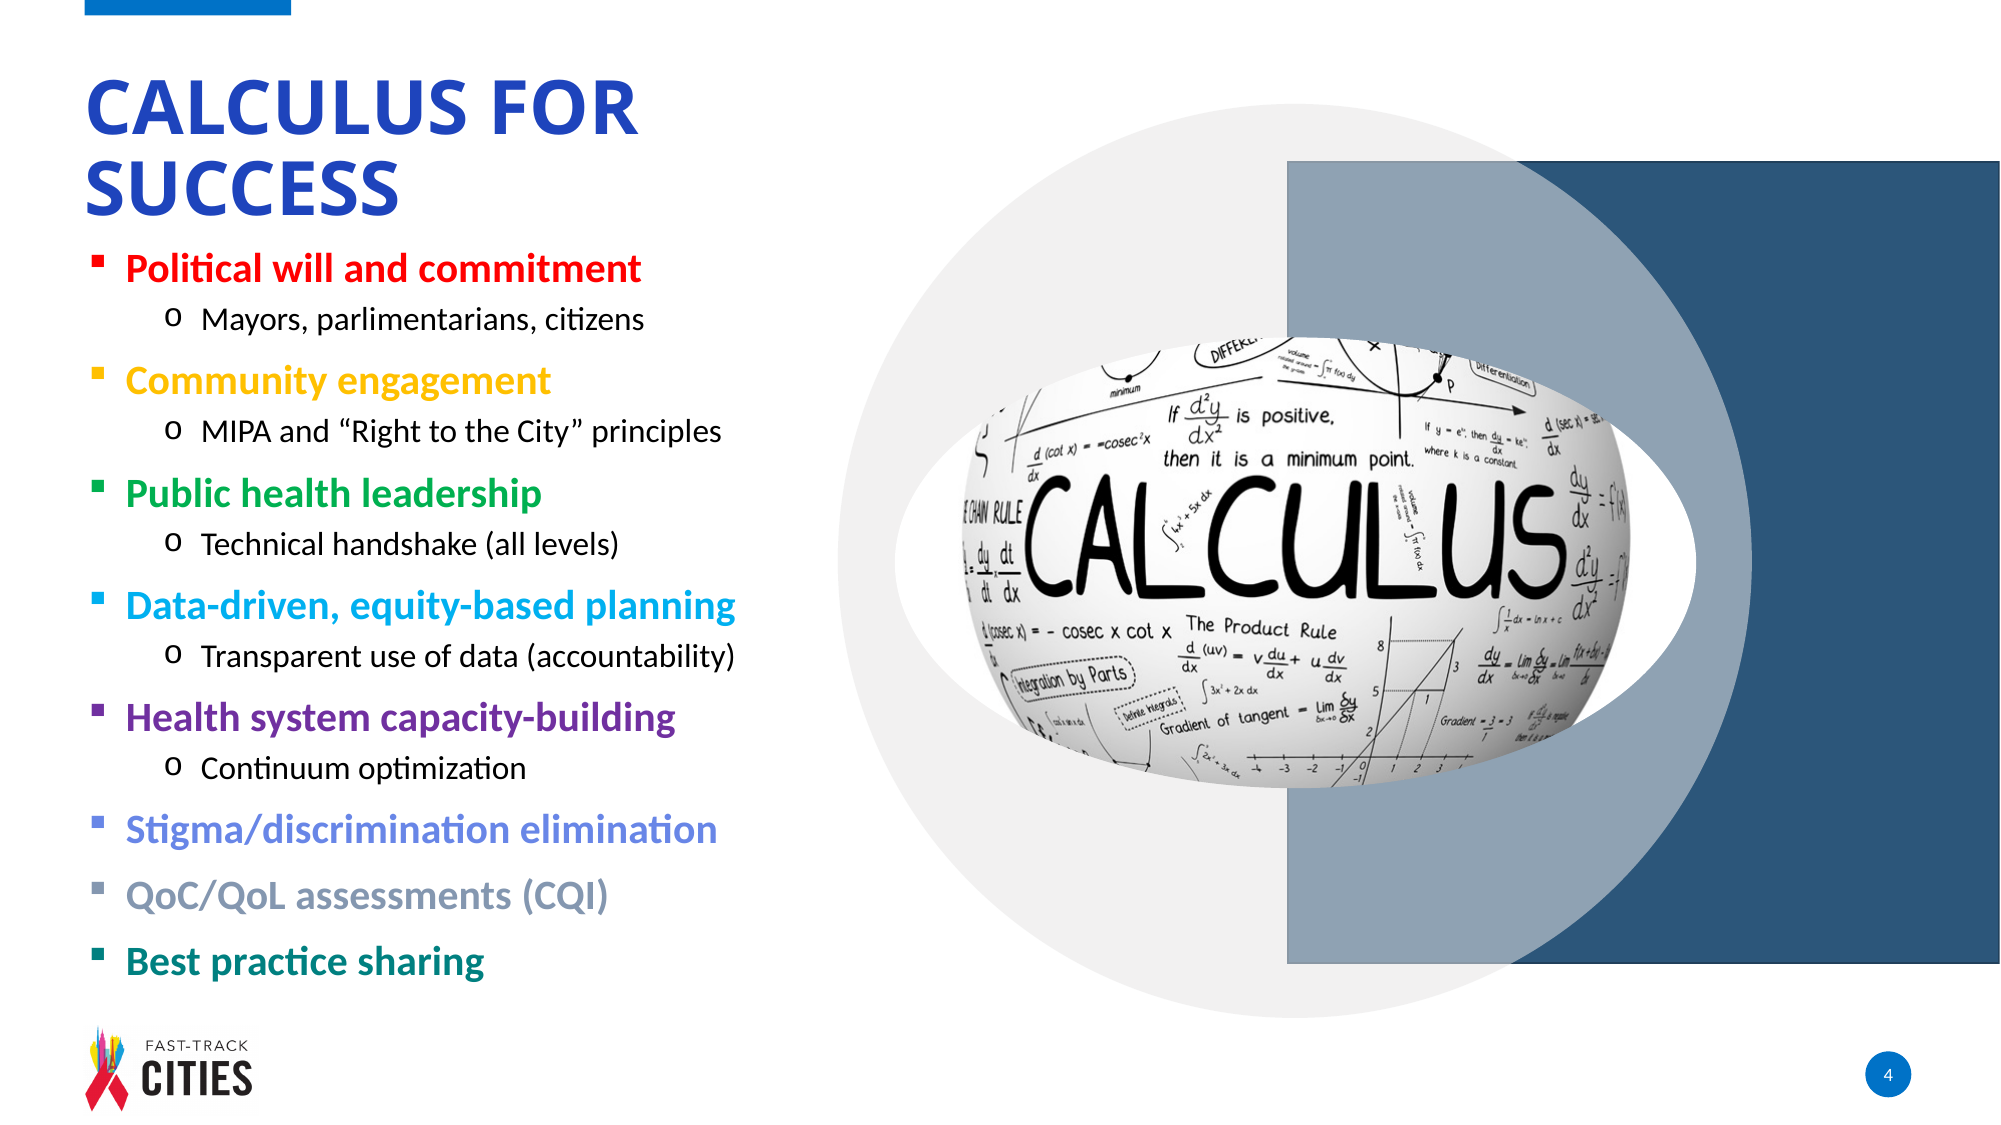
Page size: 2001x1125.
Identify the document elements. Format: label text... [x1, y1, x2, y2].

picture [894, 337, 1697, 789]
list Political will and commitment Mayors, parlimentarians, citizens Community engagement MIPA and “Right to the City” principles Public health leadership Technical handshake (all levels) Data-driven, equity-based planning Transparent use of data (accountability) Health system capacity-building Continuum optimization Stigma/discrimination elimination QoC/QoL assessments (CQI) Best practice sharing [88, 246, 770, 990]
title Calculus for success [84, 81, 975, 300]
slide_number 4 [1864, 1059, 1913, 1090]
picture [77, 1025, 259, 1116]
